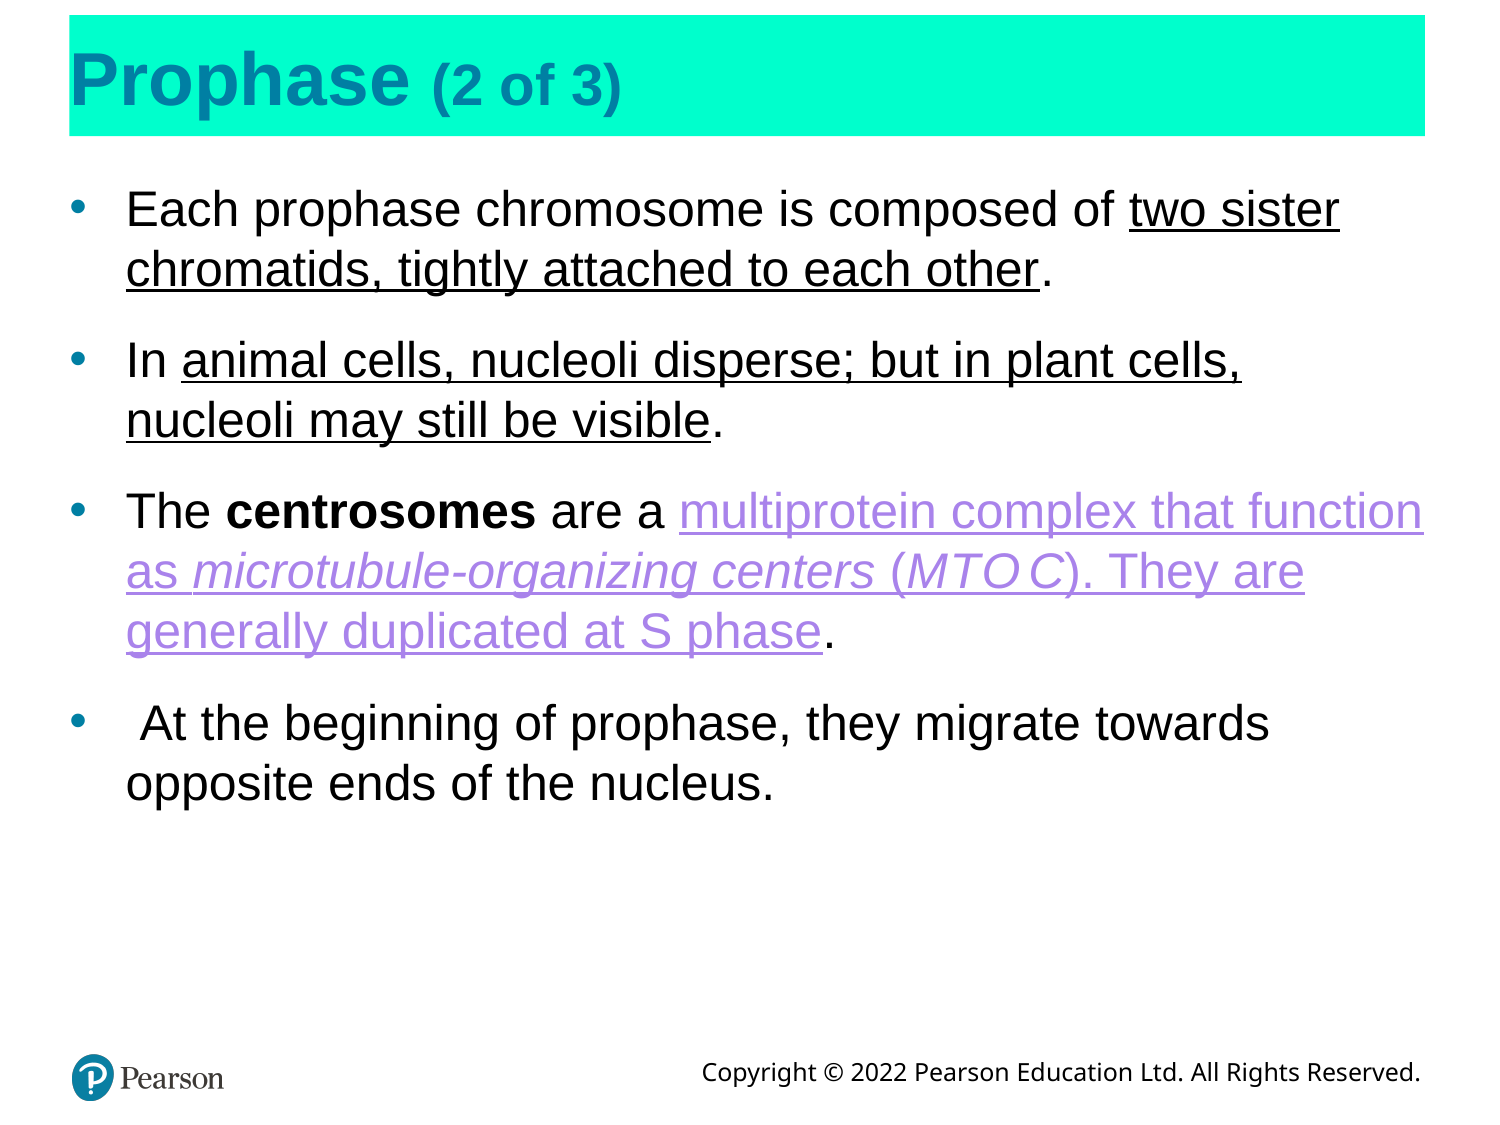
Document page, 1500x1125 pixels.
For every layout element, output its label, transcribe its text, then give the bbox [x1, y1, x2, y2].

picture [72, 1087, 83, 1101]
picture [98, 1054, 224, 1101]
picture [80, 1063, 106, 1088]
title Prophase (2 of 3) [69, 15, 1425, 137]
picture [72, 1054, 88, 1070]
list Each prophase chromosome is composed of two sister chromatids, tightly attached to each other. In animal cells, nucleoli disperse; but in plant cells, nucleoli may still be visible. The centrosomes are a multiprotein complex that function as microtubule-organizing centers (M T O C). They are generally duplicated at S phase. At the beginning of prophase, they migrate towards opposite ends of the nucleus. [69, 176, 1425, 811]
